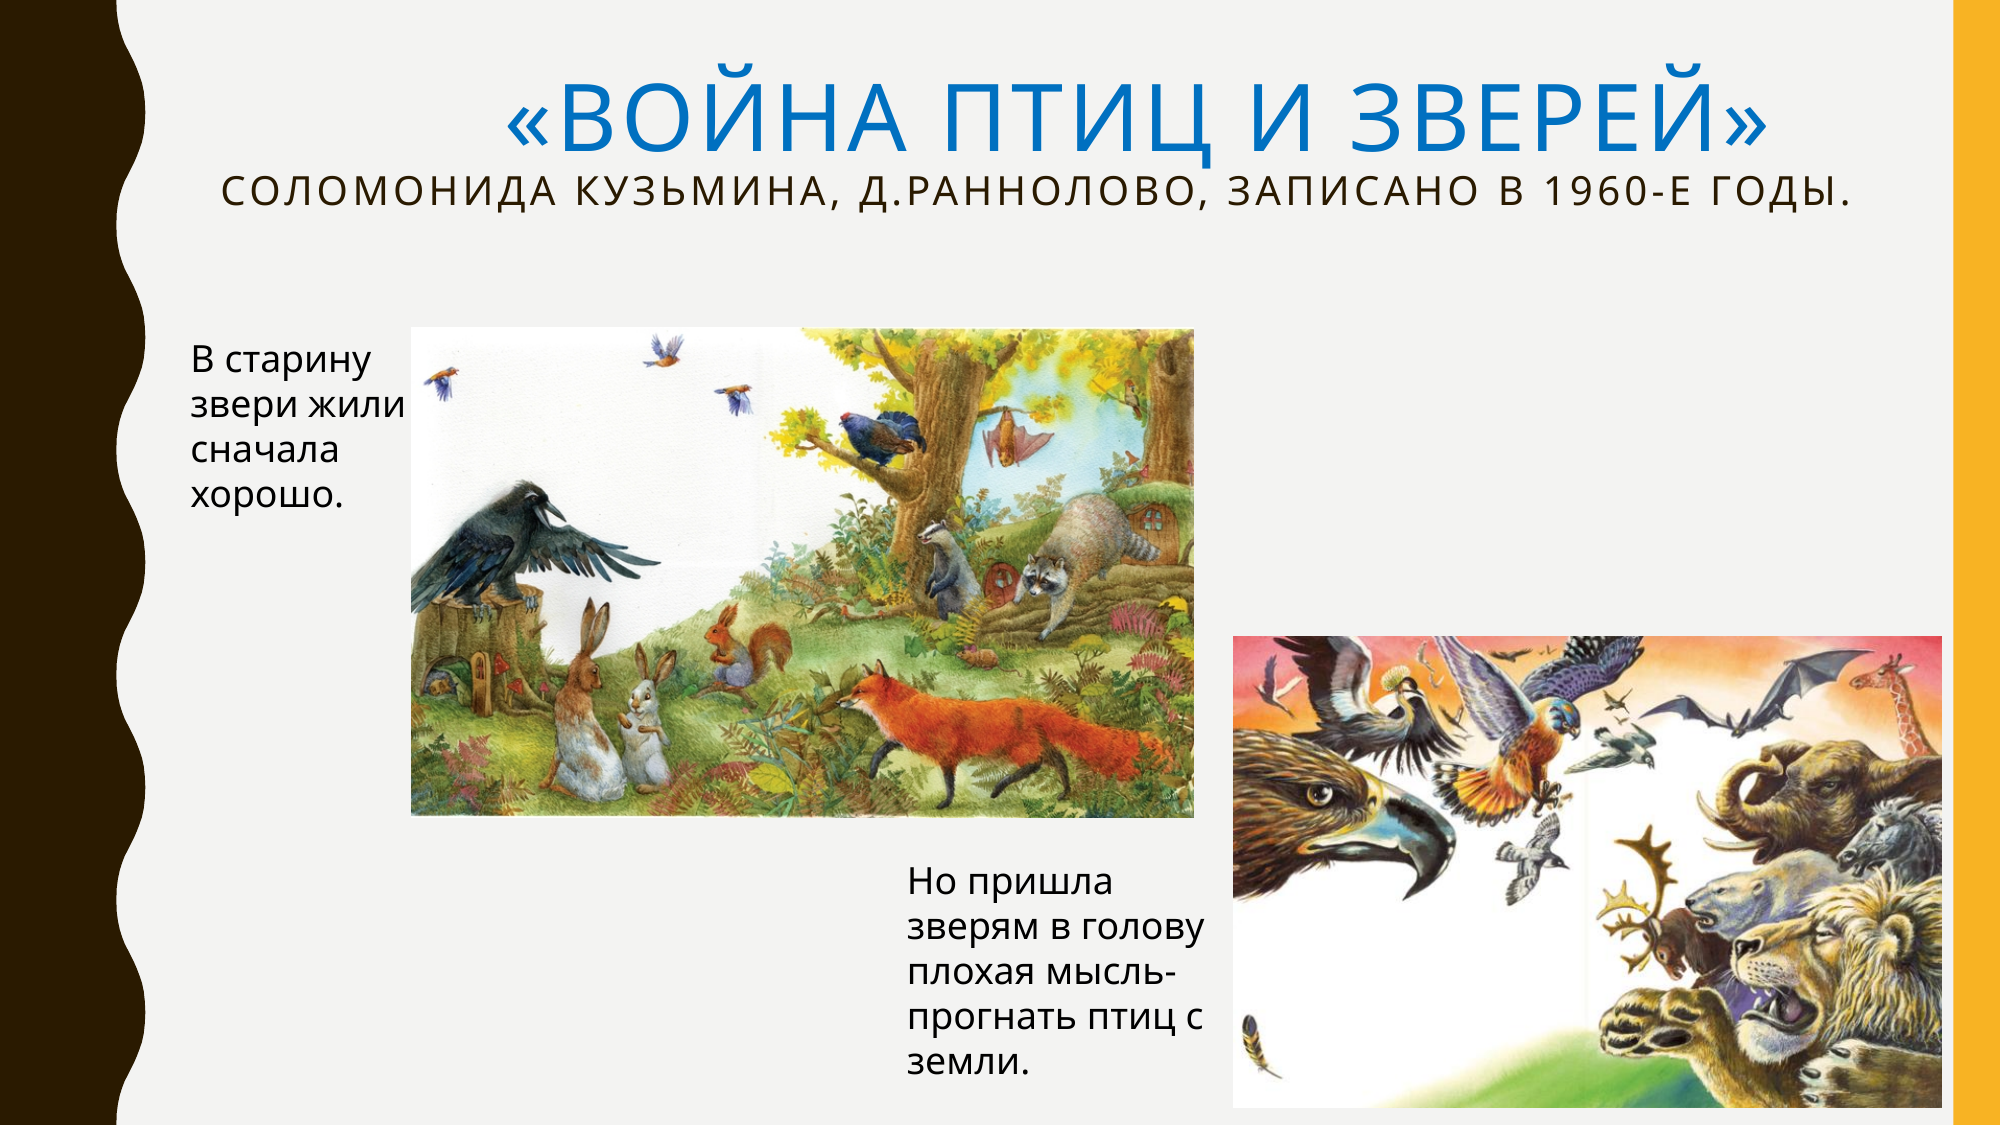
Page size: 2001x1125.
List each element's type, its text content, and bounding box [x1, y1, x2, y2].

text_box В старину звери жили сначала хорошо. [175, 327, 411, 523]
title «Война птиц и зверей» Соломонида Кузьмина, д.Раннолово, записано в 1960-е годы. [205, 62, 1875, 308]
text_box Но пришла зверям в голову плохая мысль-прогнать птиц с земли. [892, 849, 1232, 1090]
picture [1232, 636, 1942, 1108]
picture [411, 327, 1194, 818]
